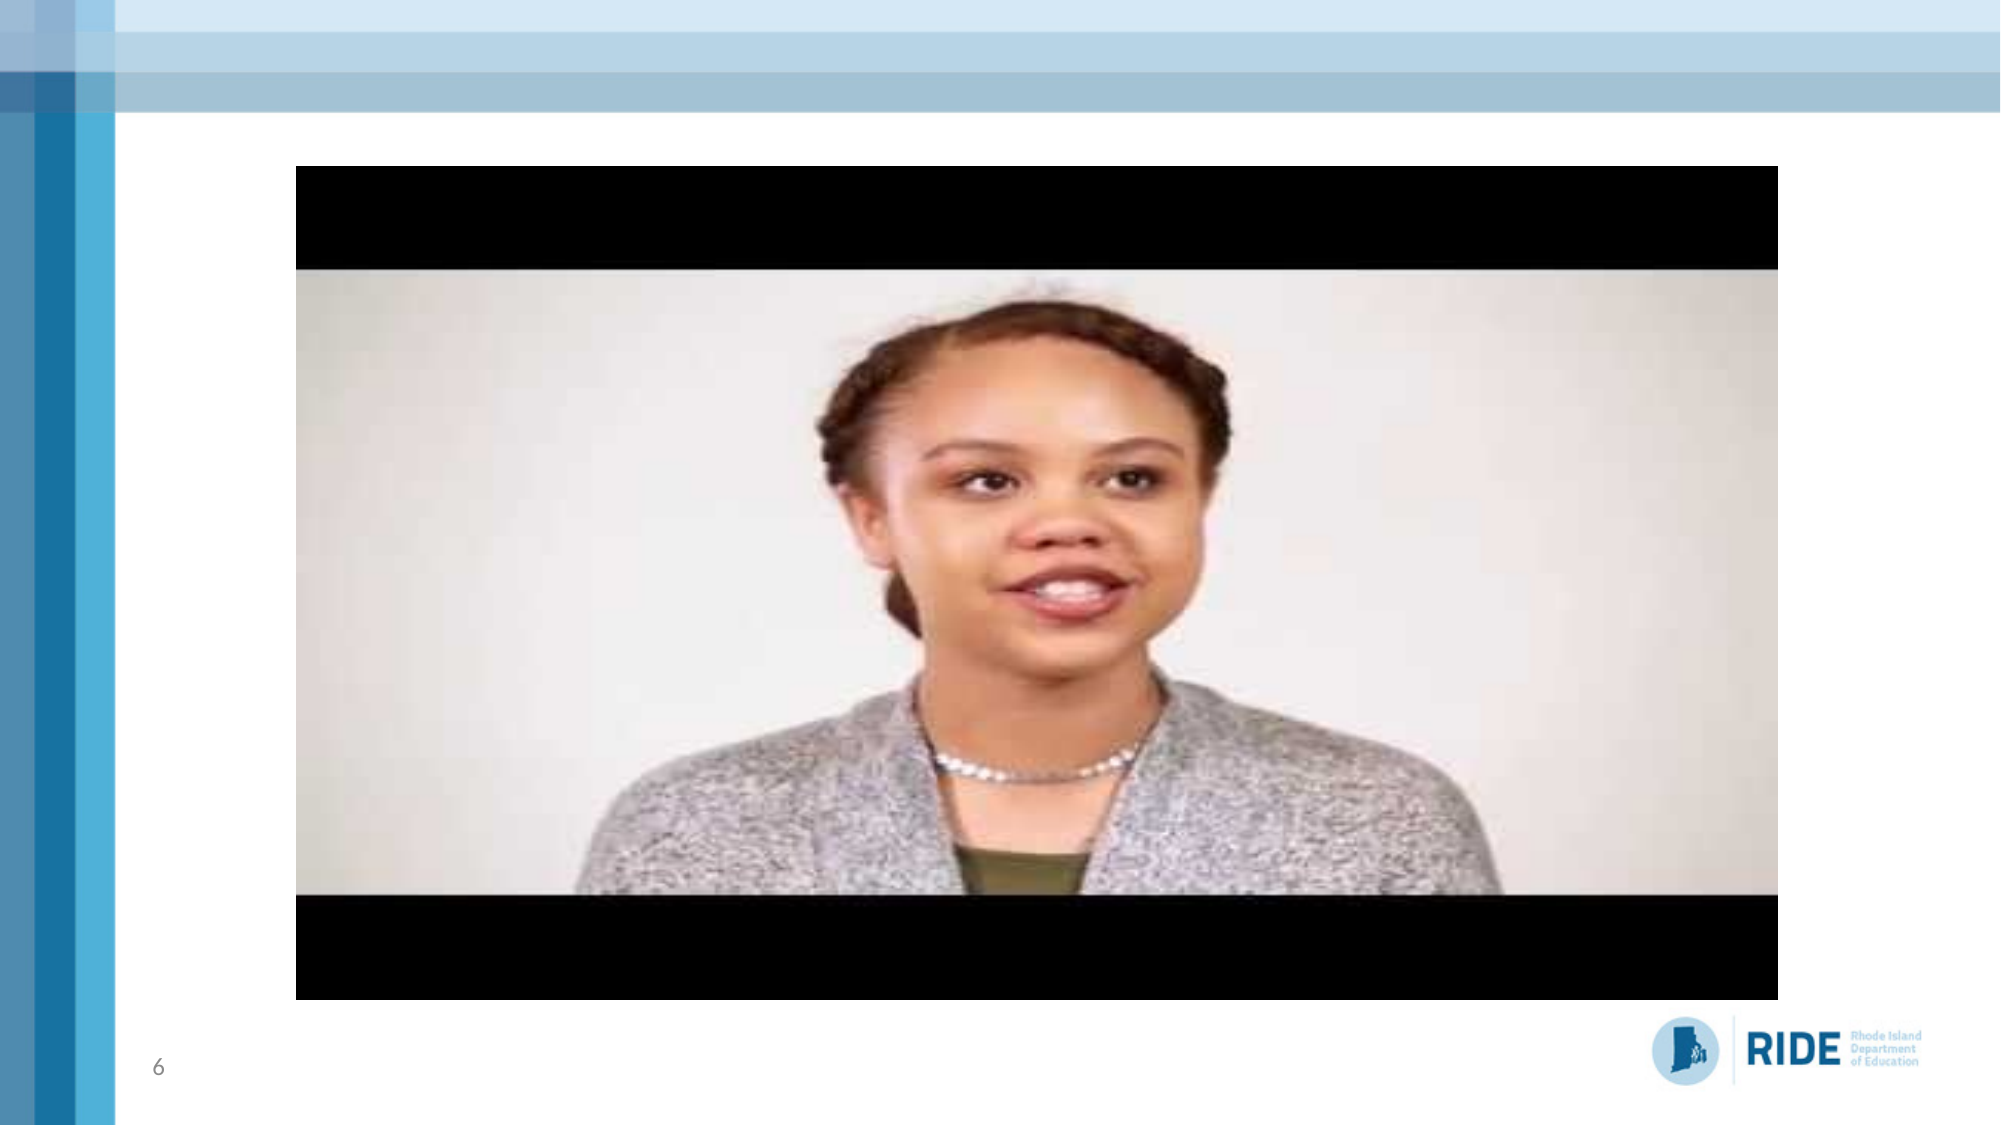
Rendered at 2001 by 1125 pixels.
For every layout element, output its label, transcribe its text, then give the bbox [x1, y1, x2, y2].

picture [0, 0, 2001, 1125]
slide_number 6 [137, 1035, 588, 1096]
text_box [295, 166, 1779, 1001]
